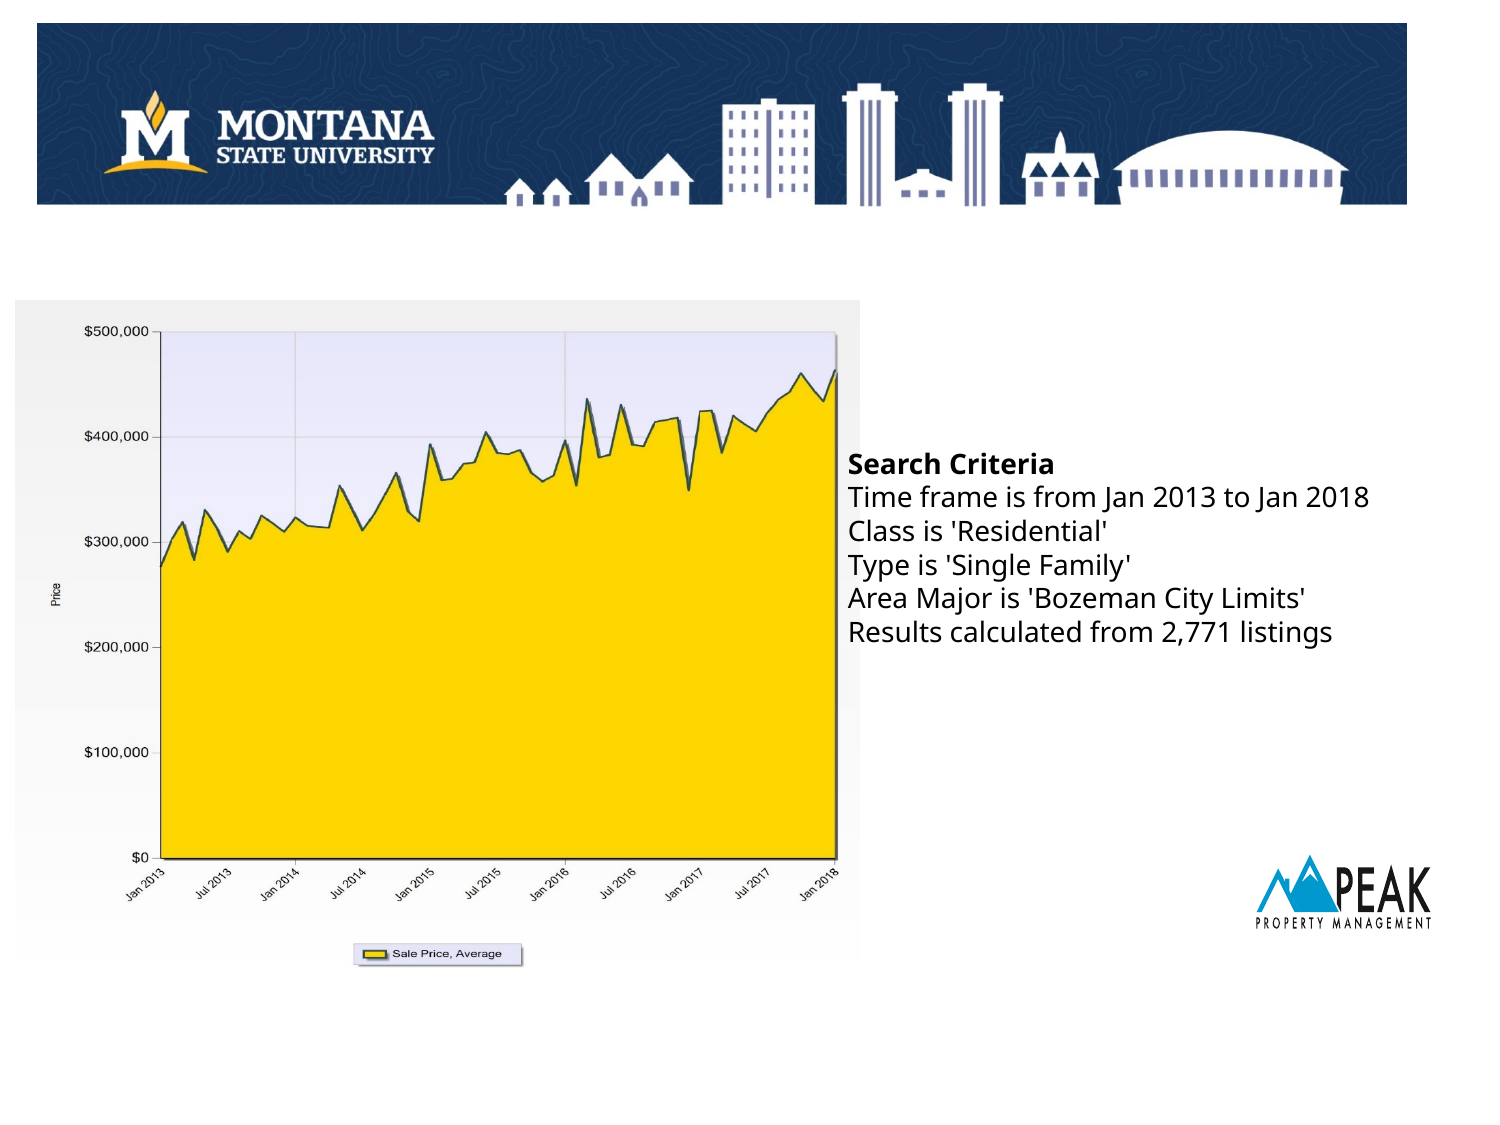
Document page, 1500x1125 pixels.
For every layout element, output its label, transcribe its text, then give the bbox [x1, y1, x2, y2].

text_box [1255, 854, 1431, 930]
text_box Search Criteria Time frame is from Jan 2013 to Jan 2018 Class is 'Residential' Type is 'Single Family' Area Major is 'Bozeman City Limits' Results calculated from 2,771 listings [865, 438, 1477, 656]
picture [36, 23, 1407, 211]
picture [15, 300, 860, 985]
